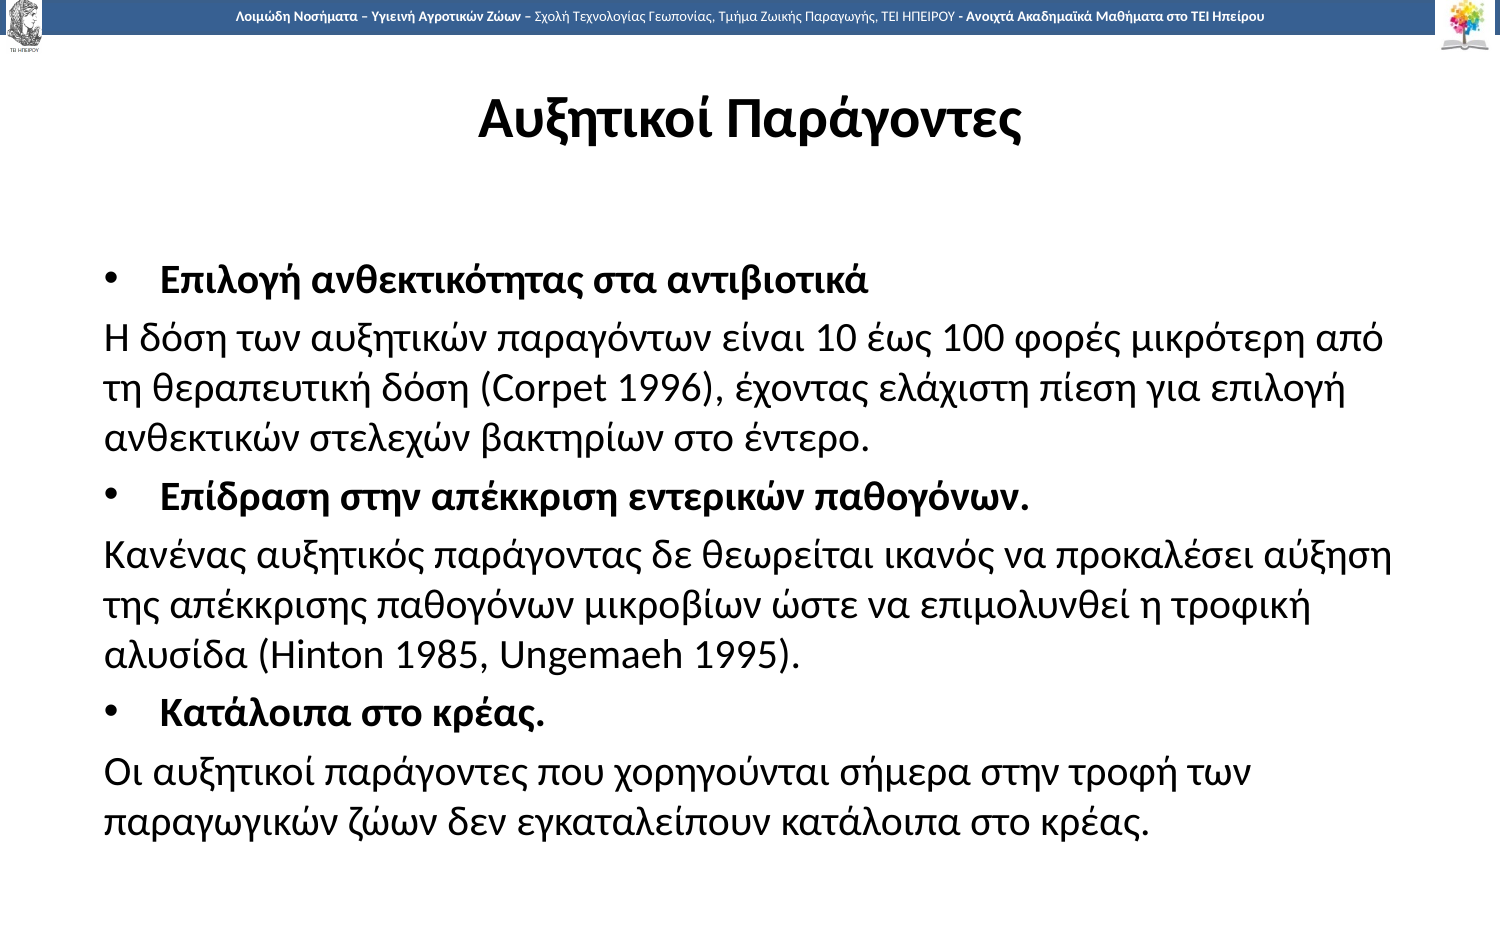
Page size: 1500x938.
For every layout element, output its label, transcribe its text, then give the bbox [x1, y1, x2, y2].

text_box Αυξητικοί Παράγοντες [112, 43, 1388, 186]
picture [6, 0, 42, 54]
subtitle Επιλογή ανθεκτικότητας στα αντιβιοτικά Η δόση των αυξητικών παραγόντων είναι 10 έως 100 φορές μικρότερη από τη θεραπευτική δόση (Corpet 1996), έχοντας ελάχιστη πίεση για επιλογή ανθεκτικών στελεχών βακτηρίων στο έντερο. Επίδραση στην απέκκριση εντερικών παθογόνων. Κανένας αυξητικός παράγοντας δε θεωρείται ικανός να προκαλέσει αύξηση της απέκκρισης παθογόνων μικροβίων ώστε να επιμολυνθεί η τροφική αλυσίδα (Hinton 1985, Ungemaeh 1995). Κατάλοιπα στο κρέας. Οι αυξητικοί παράγοντες που χορηγούνται σήμερα στην τροφή των παραγωγικών ζώων δεν εγκαταλείπουν κατάλοιπα στο κρέας. [88, 244, 1412, 894]
picture [1435, 0, 1495, 52]
